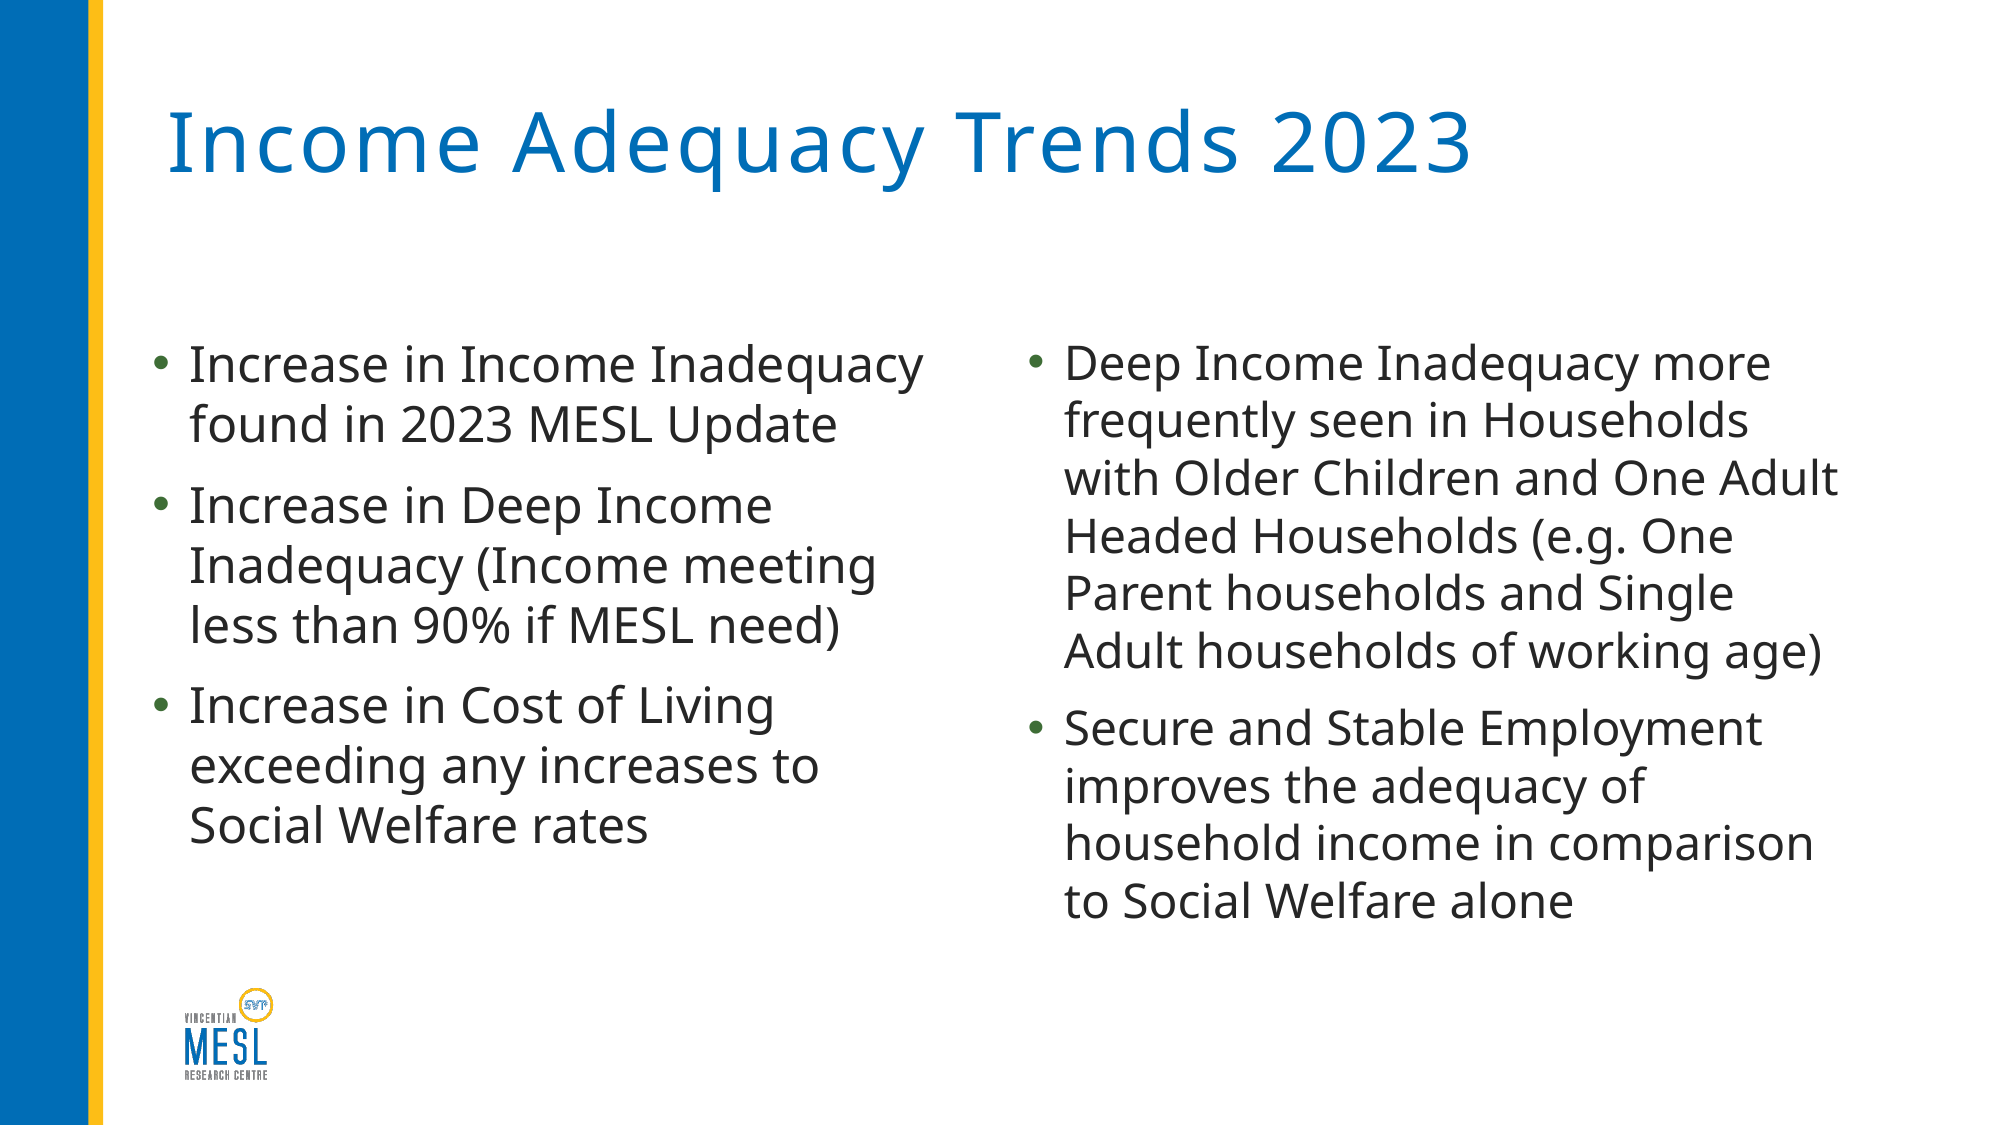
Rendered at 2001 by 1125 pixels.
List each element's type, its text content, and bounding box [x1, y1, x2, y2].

list Deep Income Inadequacy more frequently seen in Households with Older Children and One Adult Headed Households (e.g. One Parent households and Single Adult households of working age) Secure and Stable Employment improves the adequacy of household income in comparison to Social Welfare alone [1012, 324, 1858, 942]
list Increase in Income Inadequacy found in 2023 MESL Update Increase in Deep Income Inadequacy (Income meeting less than 90% if MESL need) Increase in Cost of Living exceeding any increases to Social Welfare rates [137, 324, 983, 942]
title Income Adequacy Trends 2023 [135, 46, 1860, 246]
picture [137, 943, 320, 1125]
